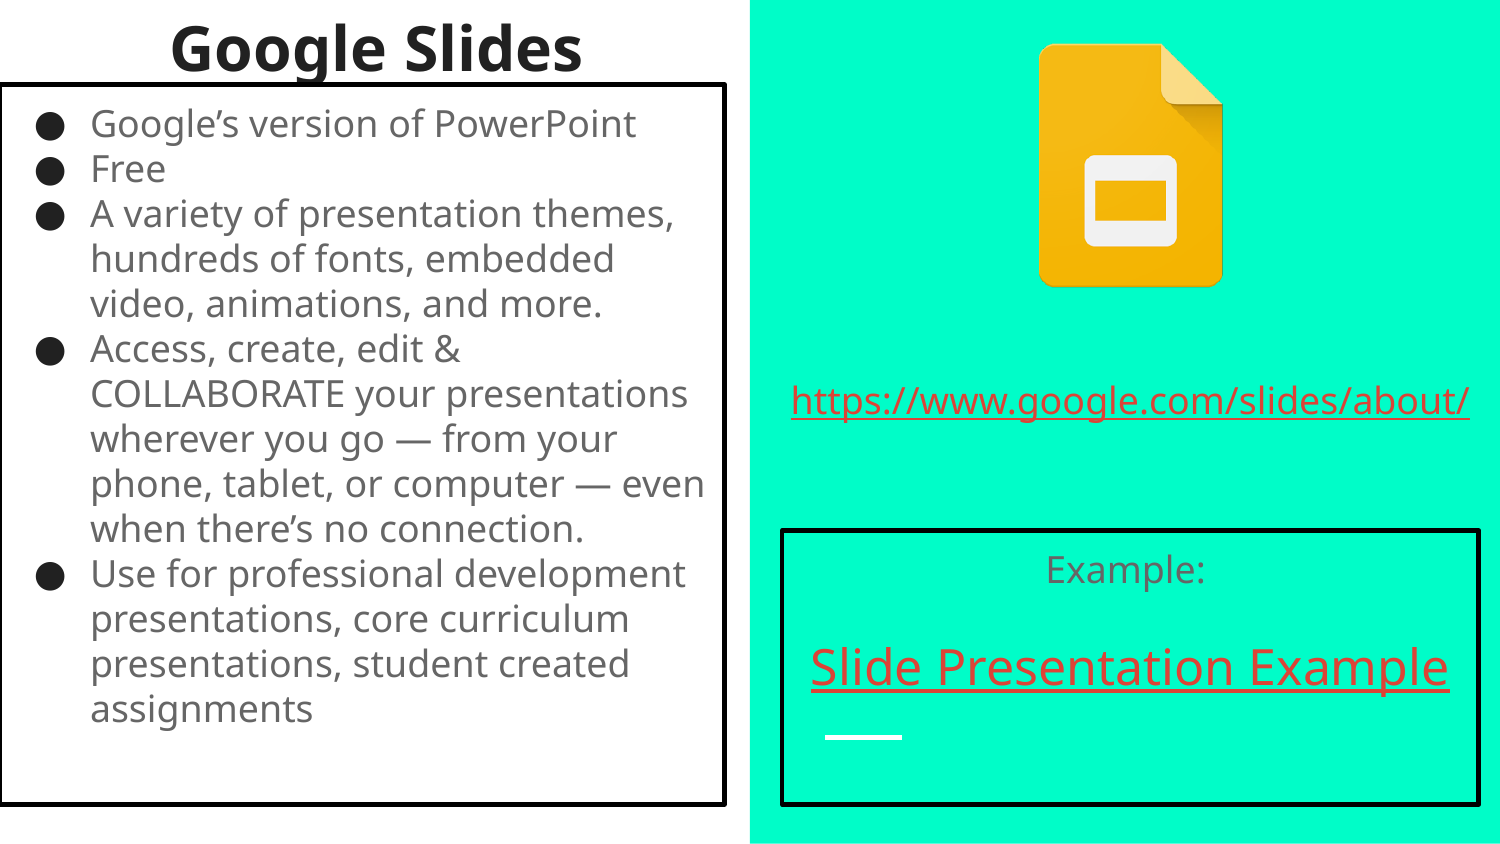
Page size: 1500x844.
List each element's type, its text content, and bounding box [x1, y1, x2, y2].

picture [1001, 36, 1260, 295]
subtitle https://www.google.com/slides/about/ [763, 362, 1498, 482]
list [808, 28, 1438, 303]
subtitle Google’s version of PowerPoint Free A variety of presentation themes, hundreds of fonts, embedded video, animations, and more. Access, create, edit & COLLABORATE your presentations wherever you go — from your phone, tablet, or computer — even when there’s no connection. Use for professional development presentations, core curriculum presentations, student created assignments [0, 84, 725, 805]
subtitle Example: Slide Presentation Example [782, 530, 1479, 805]
title Google Slides [14, 28, 740, 134]
